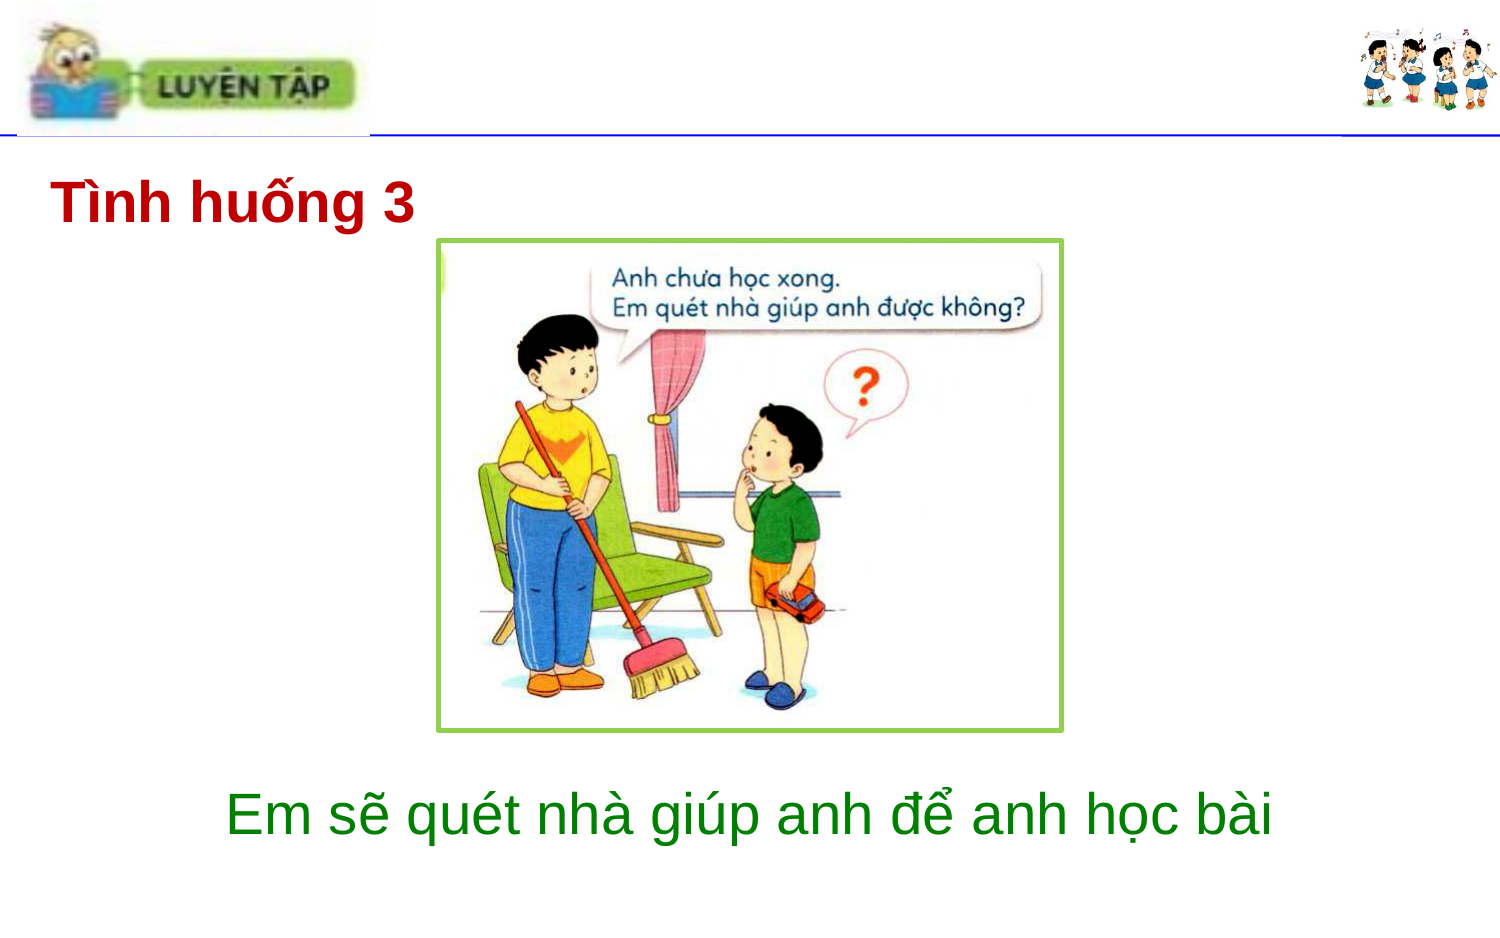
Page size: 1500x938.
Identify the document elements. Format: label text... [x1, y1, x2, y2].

picture [440, 242, 1060, 729]
picture [1352, 20, 1500, 114]
text_box Em sẽ quét nhà giúp anh để anh học bài [210, 769, 1290, 854]
text_box Tình huống 3 [35, 157, 431, 242]
picture [17, 1, 370, 136]
